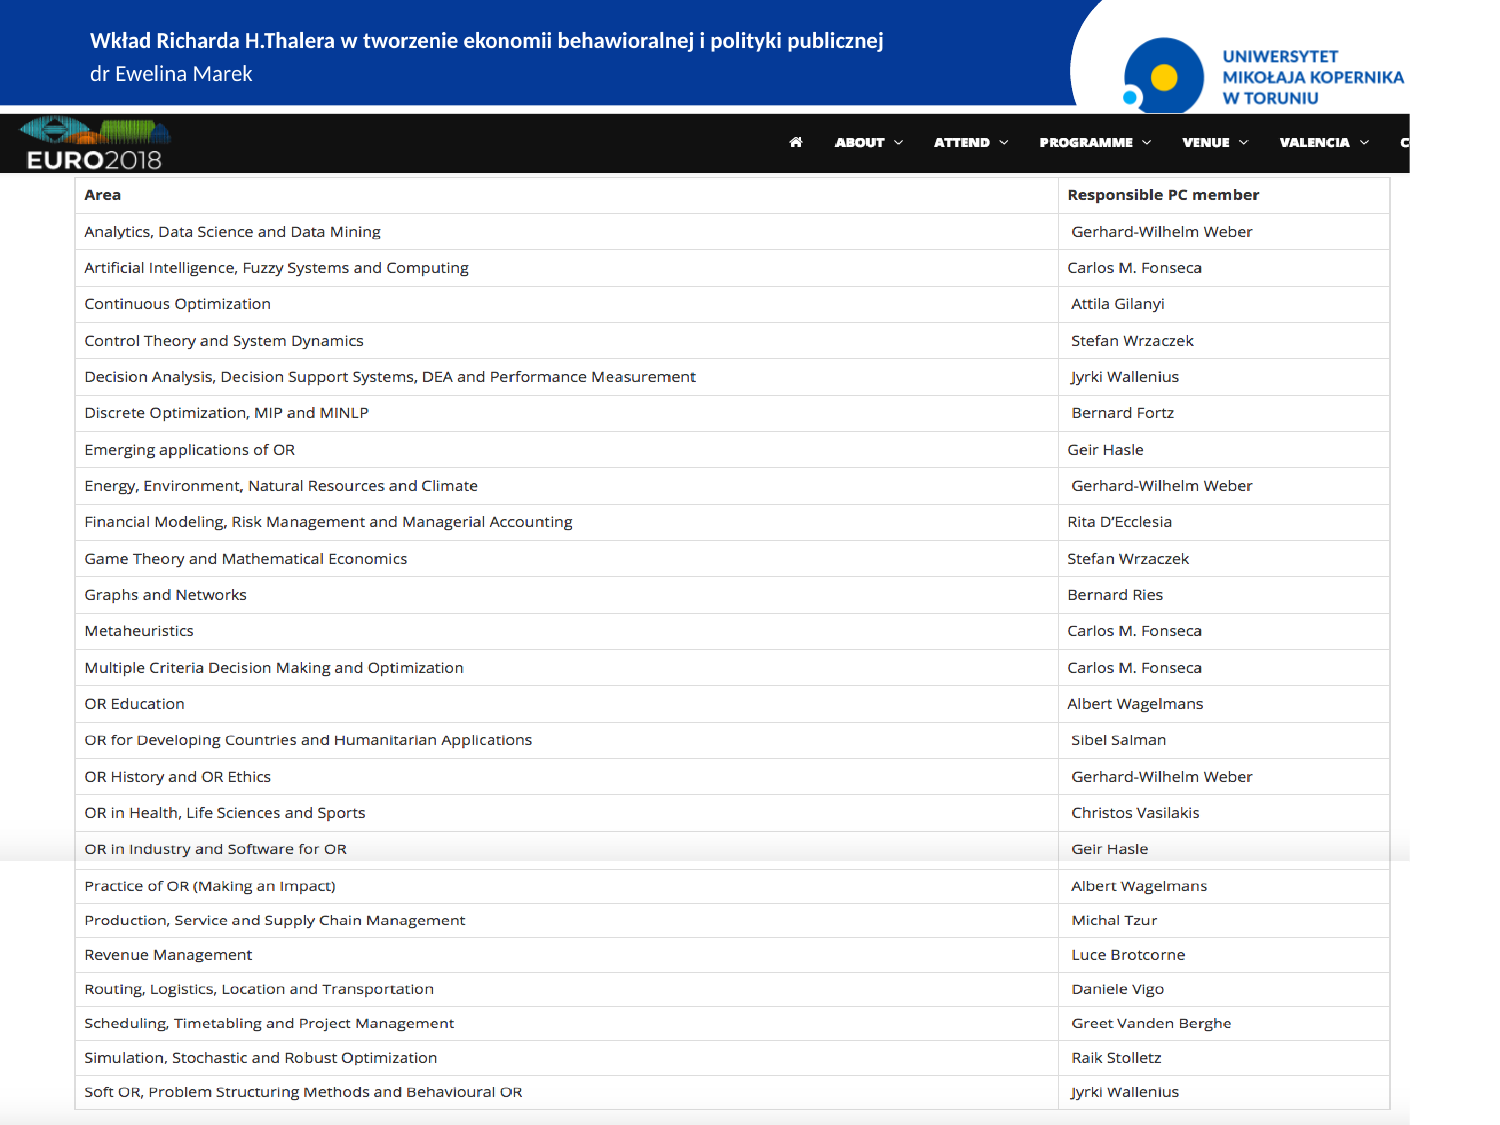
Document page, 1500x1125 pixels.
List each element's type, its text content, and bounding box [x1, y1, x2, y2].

list dr Ewelina Marek [75, 61, 1040, 96]
list Wkład Richarda H.Thalera w tworzenie ekonomii behawioralnej i polityki publicznej [75, 18, 1040, 61]
picture [0, 11, 1432, 1125]
